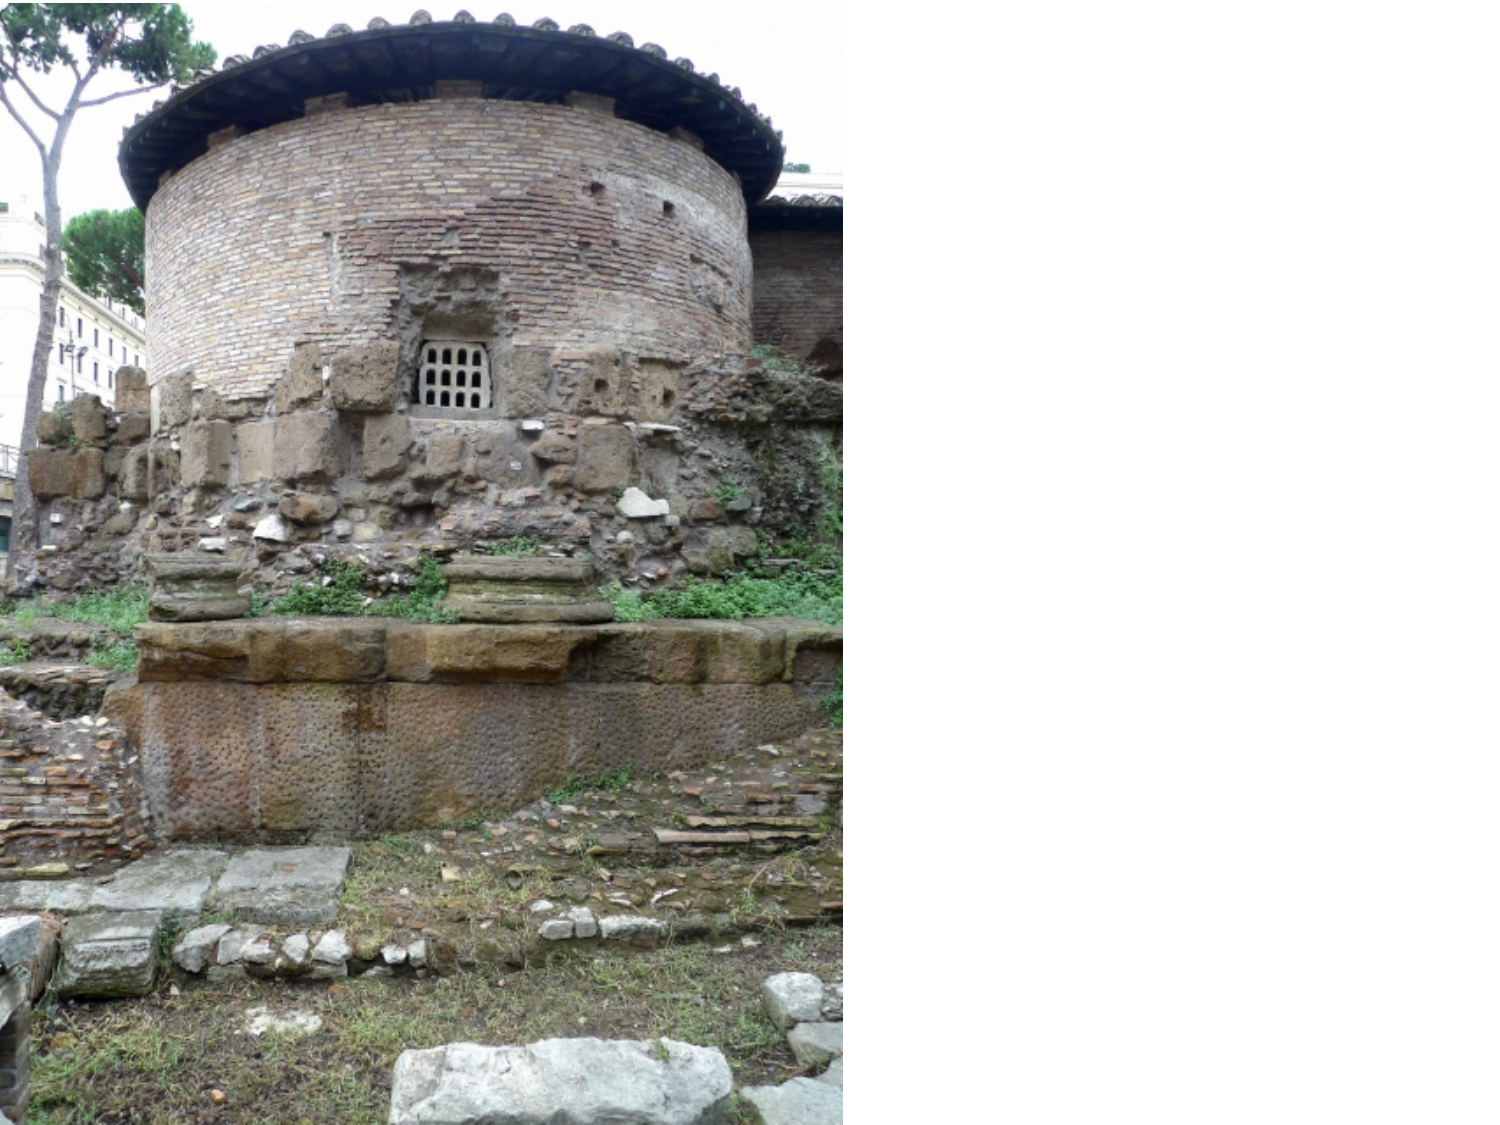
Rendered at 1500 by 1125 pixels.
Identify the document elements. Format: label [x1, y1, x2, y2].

list [0, 3, 843, 1125]
